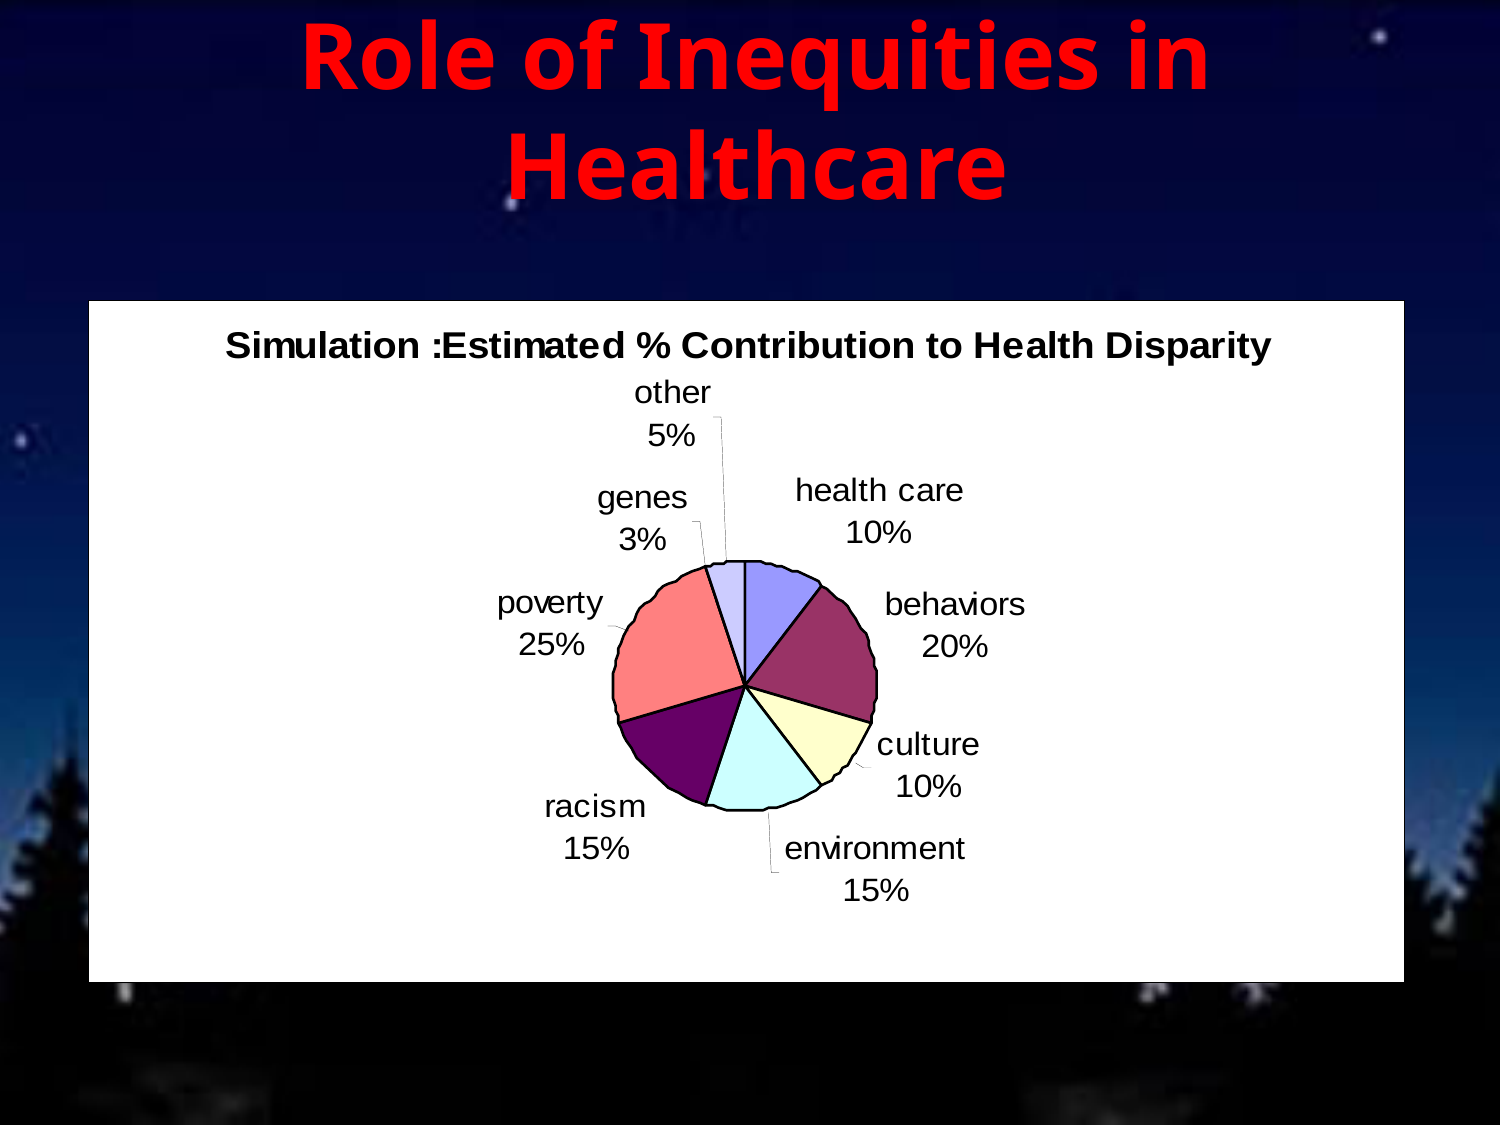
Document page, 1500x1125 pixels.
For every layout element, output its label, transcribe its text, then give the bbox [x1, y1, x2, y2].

text_box Role of Inequities in Healthcare [87, 62, 1425, 225]
picture [0, 0, 1500, 1125]
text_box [74, 287, 1421, 995]
